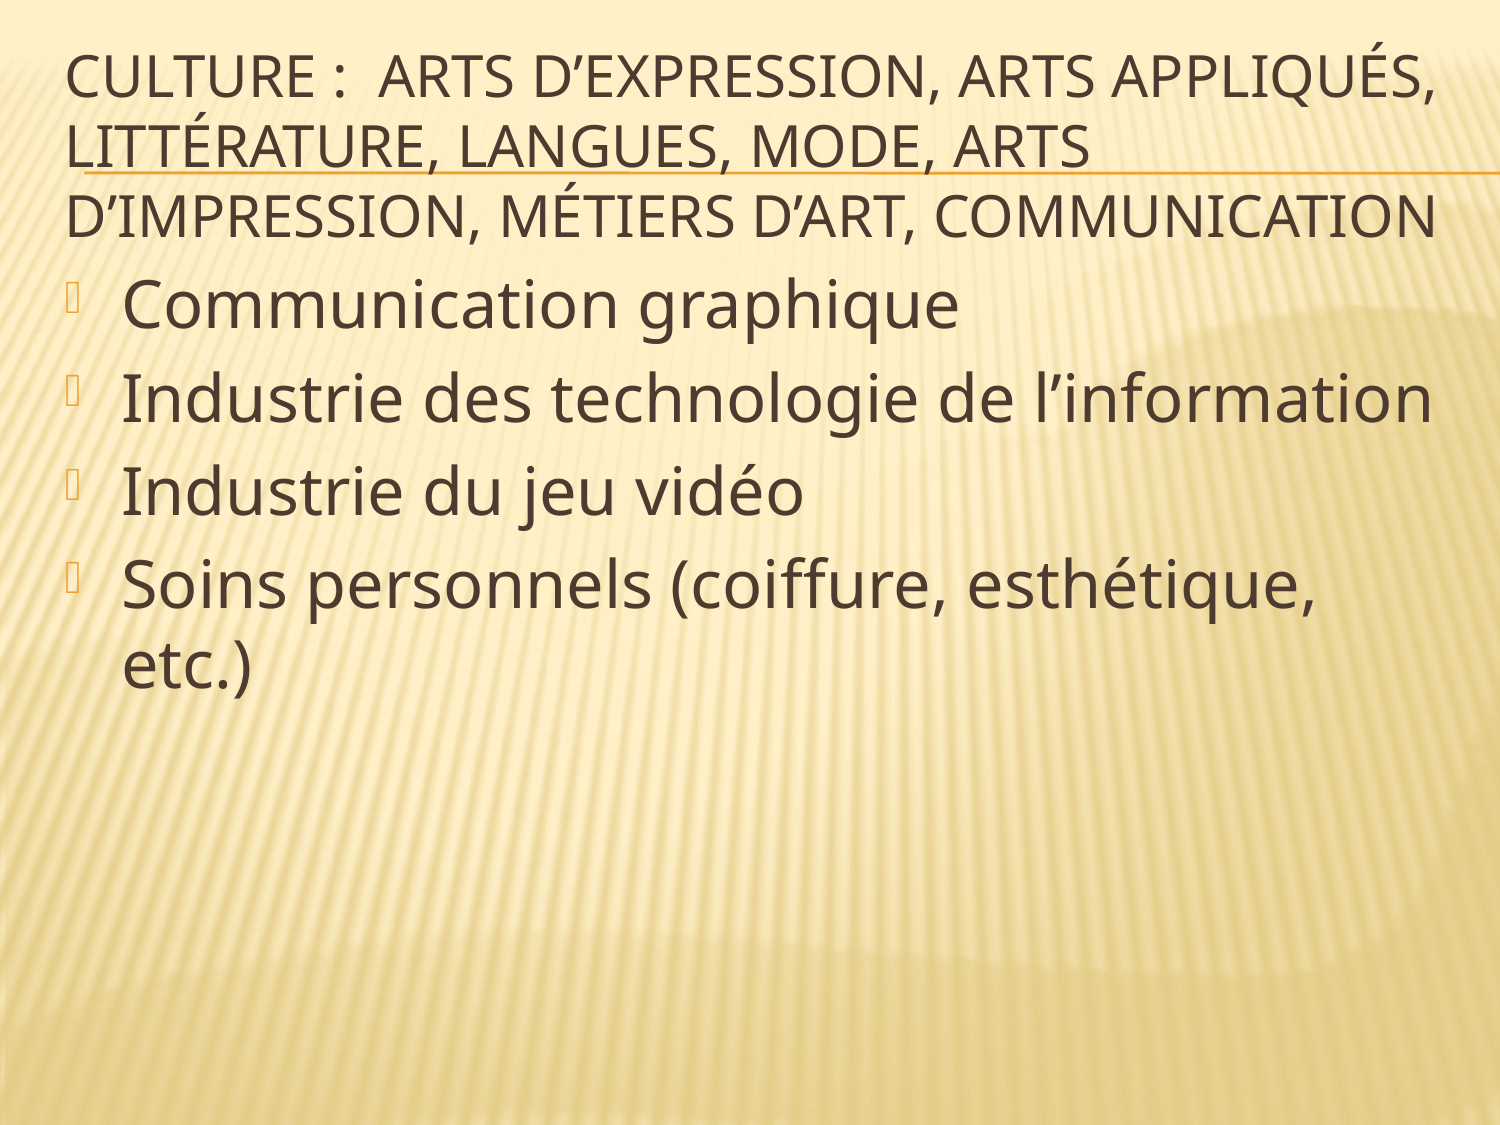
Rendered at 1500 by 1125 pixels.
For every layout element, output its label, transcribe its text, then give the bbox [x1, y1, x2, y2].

list Communication graphique Industrie des technologie de l’information Industrie du jeu vidéo Soins personnels (coiffure, esthétique, etc.) [50, 254, 1475, 998]
title Culture : arts d’expression, arts appliqués, littérature, langues, mode, arts d’impression, métiers d’art, communication [50, 75, 1475, 213]
